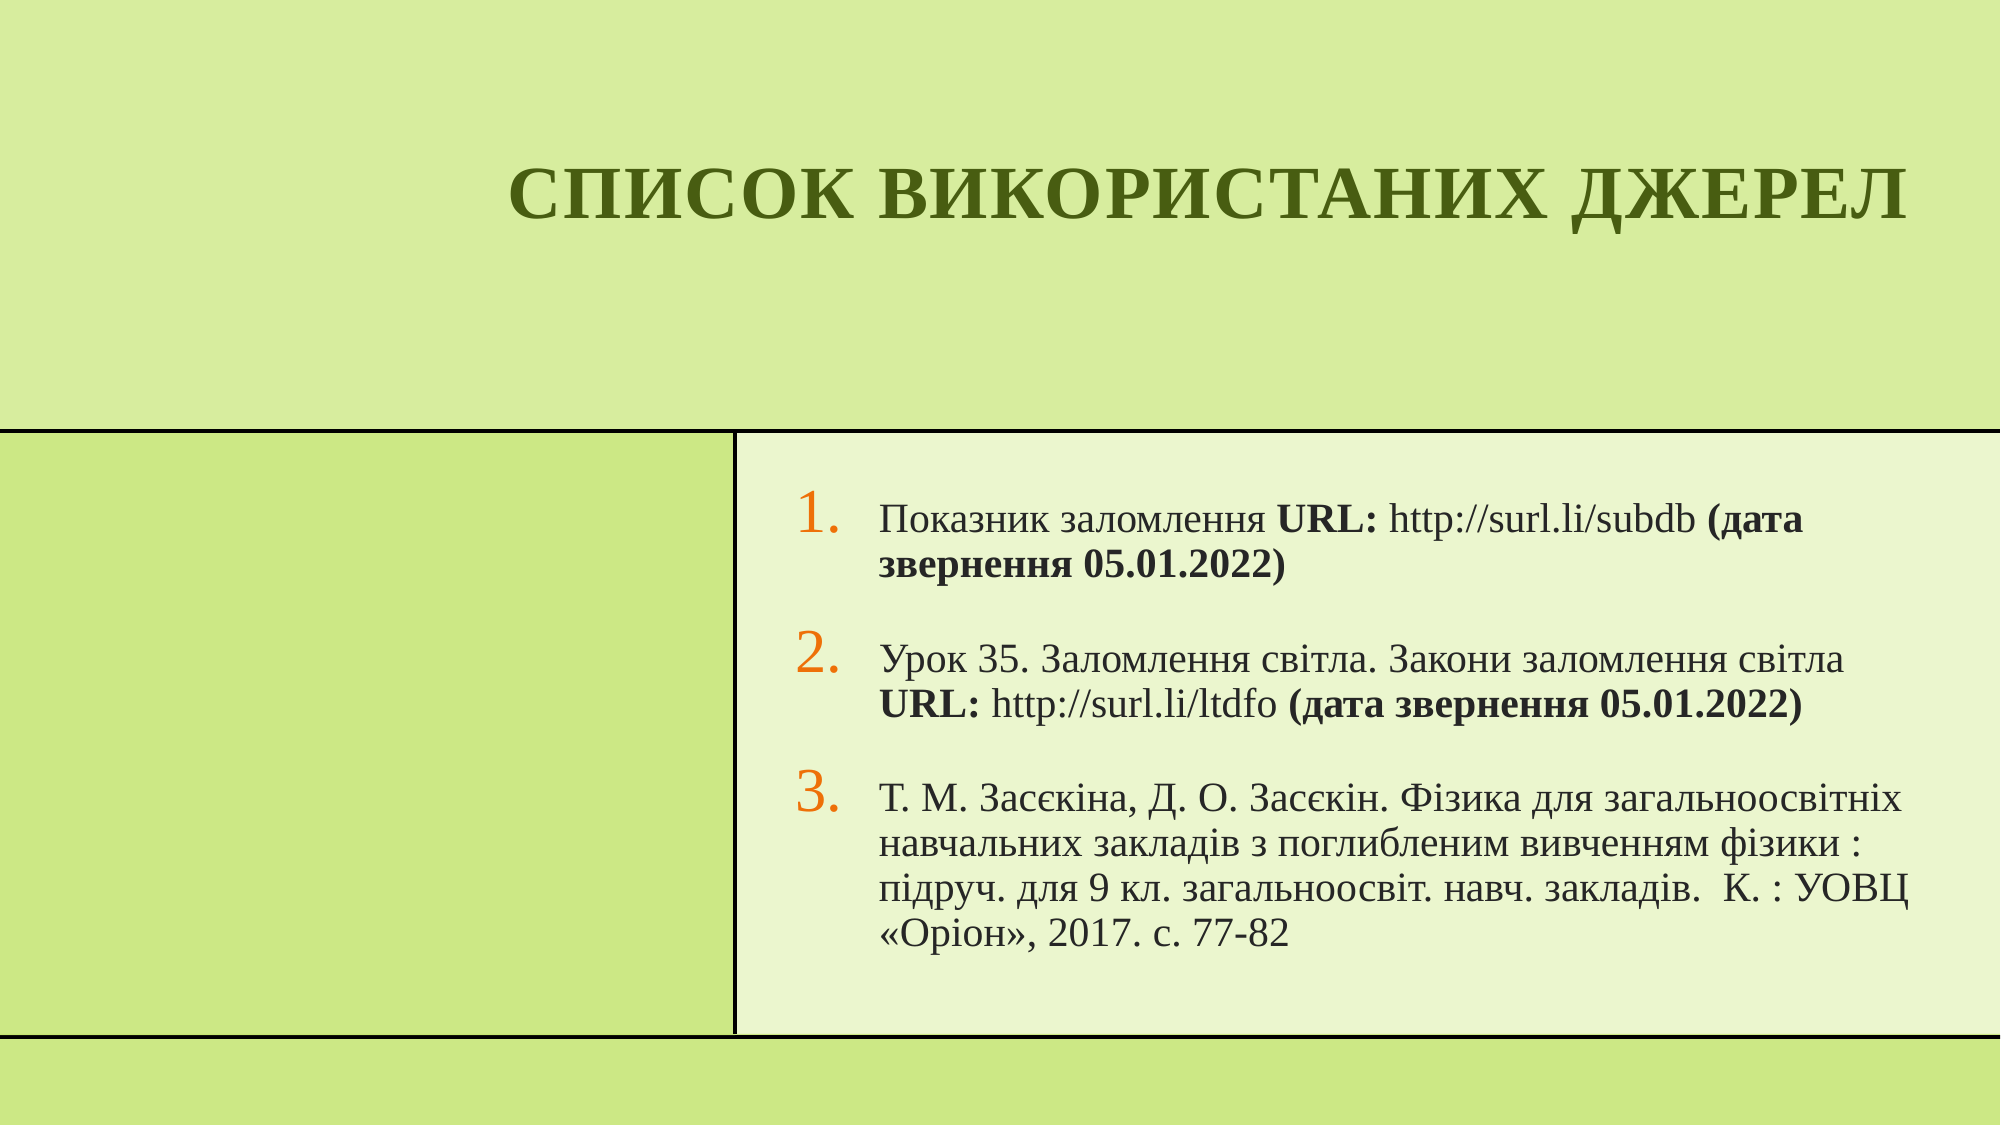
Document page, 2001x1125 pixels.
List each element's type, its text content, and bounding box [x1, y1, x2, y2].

list Показник заломлення URL: http://surl.li/subdb (дата звернення 05.01.2022) Урок 35. Заломлення світла. Закони заломлення світла URL: http://surl.li/ltdfo (дата звернення 05.01.2022) Т. М. Засєкіна, Д. О. Засєкін. Фізика для загальноосвітніх навчальних закладів з поглибленим вивченням фізики : підруч. для 9 кл. загальноосвіт. навч. закладів. К. : УОВЦ «Оріон», 2017. с. 77-82 [779, 484, 1958, 968]
text_box Список використаних джерел [507, 121, 1958, 235]
